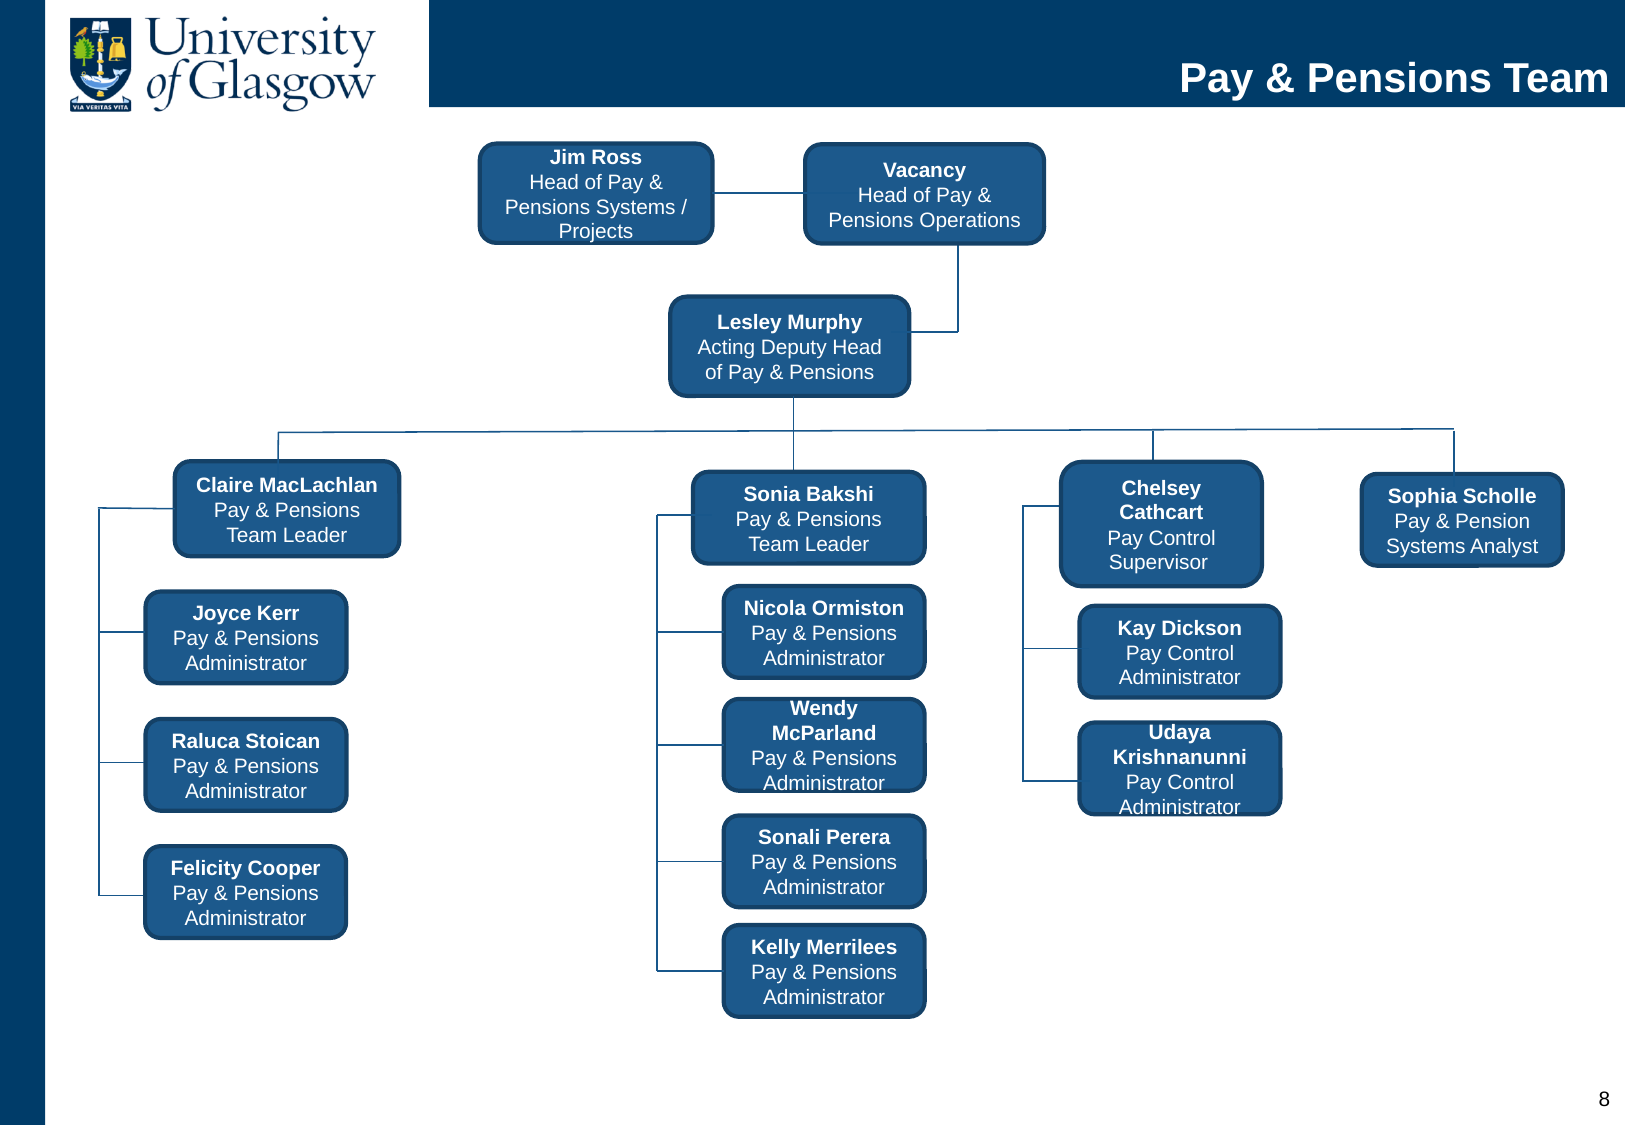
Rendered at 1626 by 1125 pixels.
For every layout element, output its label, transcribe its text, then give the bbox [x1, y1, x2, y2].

picture [68, 16, 377, 112]
text_box Lesley Murphy Acting Deputy Head of Pay & Pensions [668, 294, 912, 399]
text_box Jim Ross Head of Pay & Pensions Systems / Projects [477, 141, 715, 245]
text_box Sonali Perera Pay & Pensions Administrator [721, 813, 927, 910]
text_box Sonia Bakshi Pay & Pensions Team Leader [690, 469, 927, 566]
text_box Kelly Merrilees Pay & Pensions Administrator [721, 922, 927, 1019]
text_box Joyce Kerr Pay & Pensions Administrator [143, 589, 349, 686]
text_box Vacancy Head of Pay & Pensions Operations [803, 142, 1047, 246]
text_box Chelsey Cathcart Pay Control Supervisor [1058, 459, 1265, 589]
text_box Raluca Stoican Pay & Pensions Administrator [143, 716, 349, 813]
text_box Wendy McParland Pay & Pensions Administrator [721, 696, 927, 793]
text_box Udaya Krishnanunni Pay Control Administrator [1077, 720, 1283, 817]
text_box Nicola Ormiston Pay & Pensions Administrator [721, 583, 927, 680]
title Pay & Pensions Team [428, 0, 1625, 108]
slide_number 7 [1494, 1077, 1625, 1125]
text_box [797, 428, 1455, 433]
text_box Sophia Scholle Pay & Pension Systems Analyst [1359, 471, 1565, 568]
text_box Kay Dickson Pay Control Administrator [1077, 603, 1283, 700]
text_box Claire MacLachlan Pay & Pensions Team Leader [172, 459, 402, 559]
text_box Felicity Cooper Pay & Pensions Administrator [143, 844, 349, 941]
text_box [277, 428, 789, 433]
